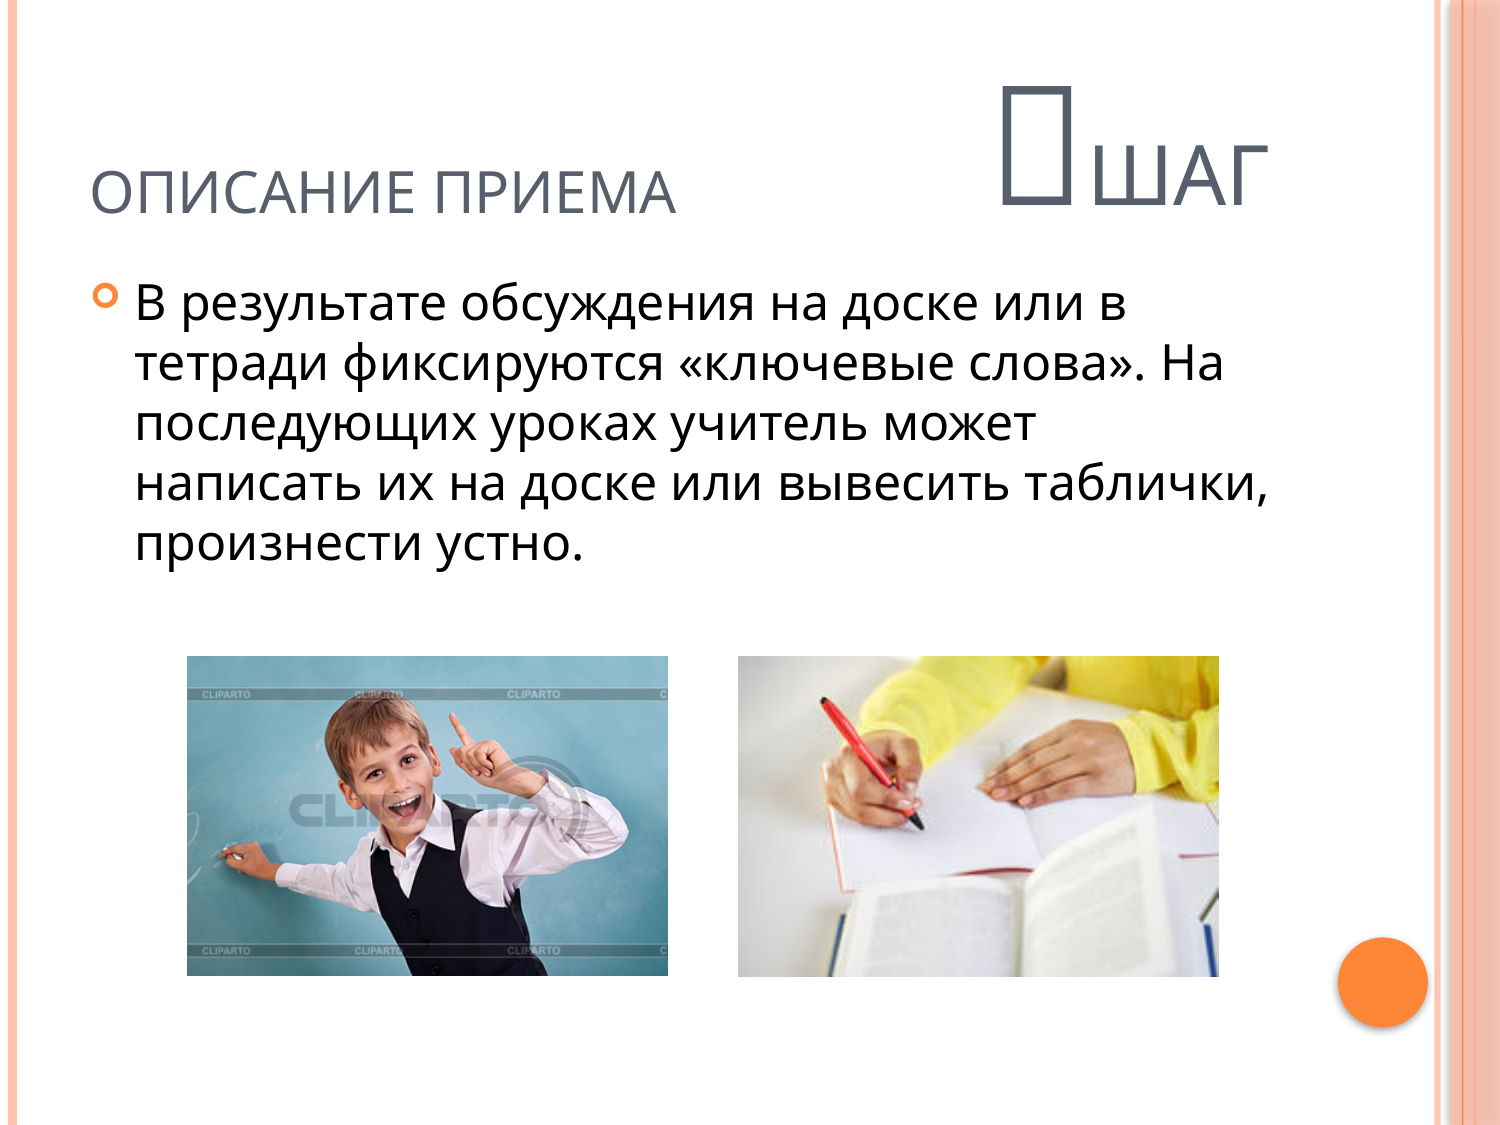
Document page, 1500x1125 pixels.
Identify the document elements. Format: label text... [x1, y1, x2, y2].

title Описание приема [75, 45, 972, 233]
list В результате обсуждения на доске или в тетради фиксируются «ключевые слова». На последующих уроках учитель может написать их на доске или вывесить таблички, произнести устно. [75, 262, 1300, 1062]
text_box шаг [972, 35, 1383, 246]
picture [186, 655, 669, 977]
picture [737, 655, 1220, 978]
